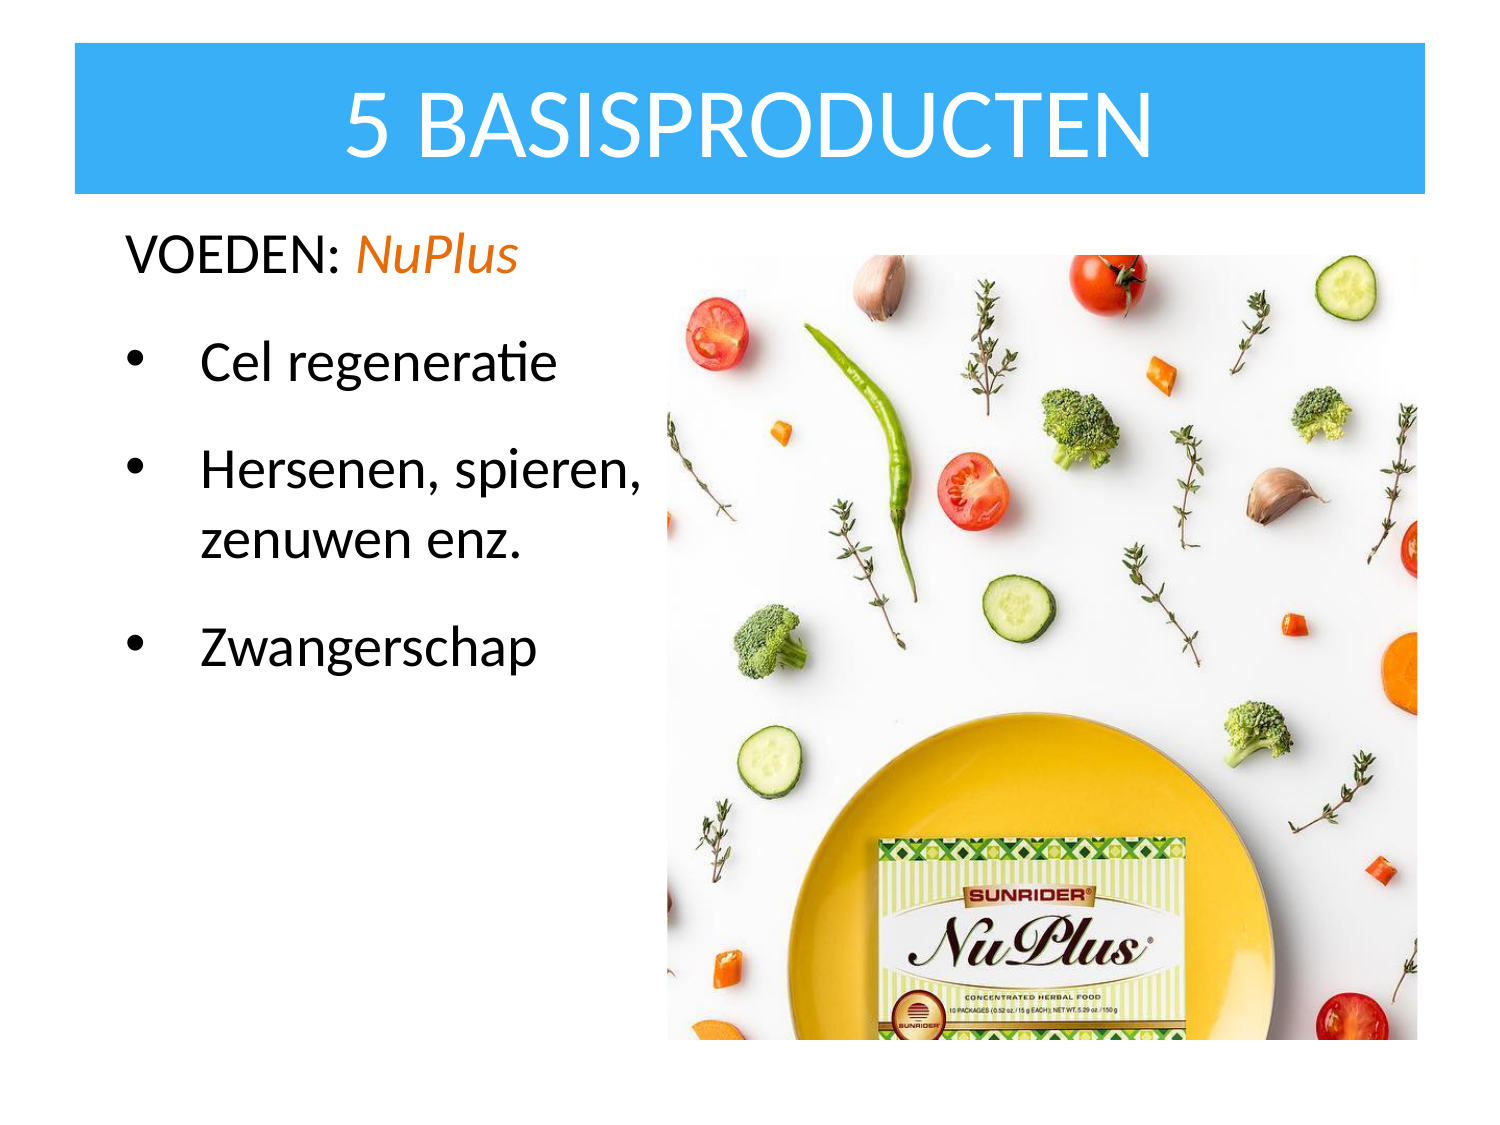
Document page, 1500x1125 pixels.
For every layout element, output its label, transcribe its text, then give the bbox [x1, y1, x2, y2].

text_box VOEDEN: NuPlus Cel regeneratie Hersenen, spieren, zenuwen enz. Zwangerschap [111, 208, 1400, 686]
text_box 5 BASISPRODUCTEN [74, 42, 1425, 194]
picture [666, 255, 1418, 1040]
